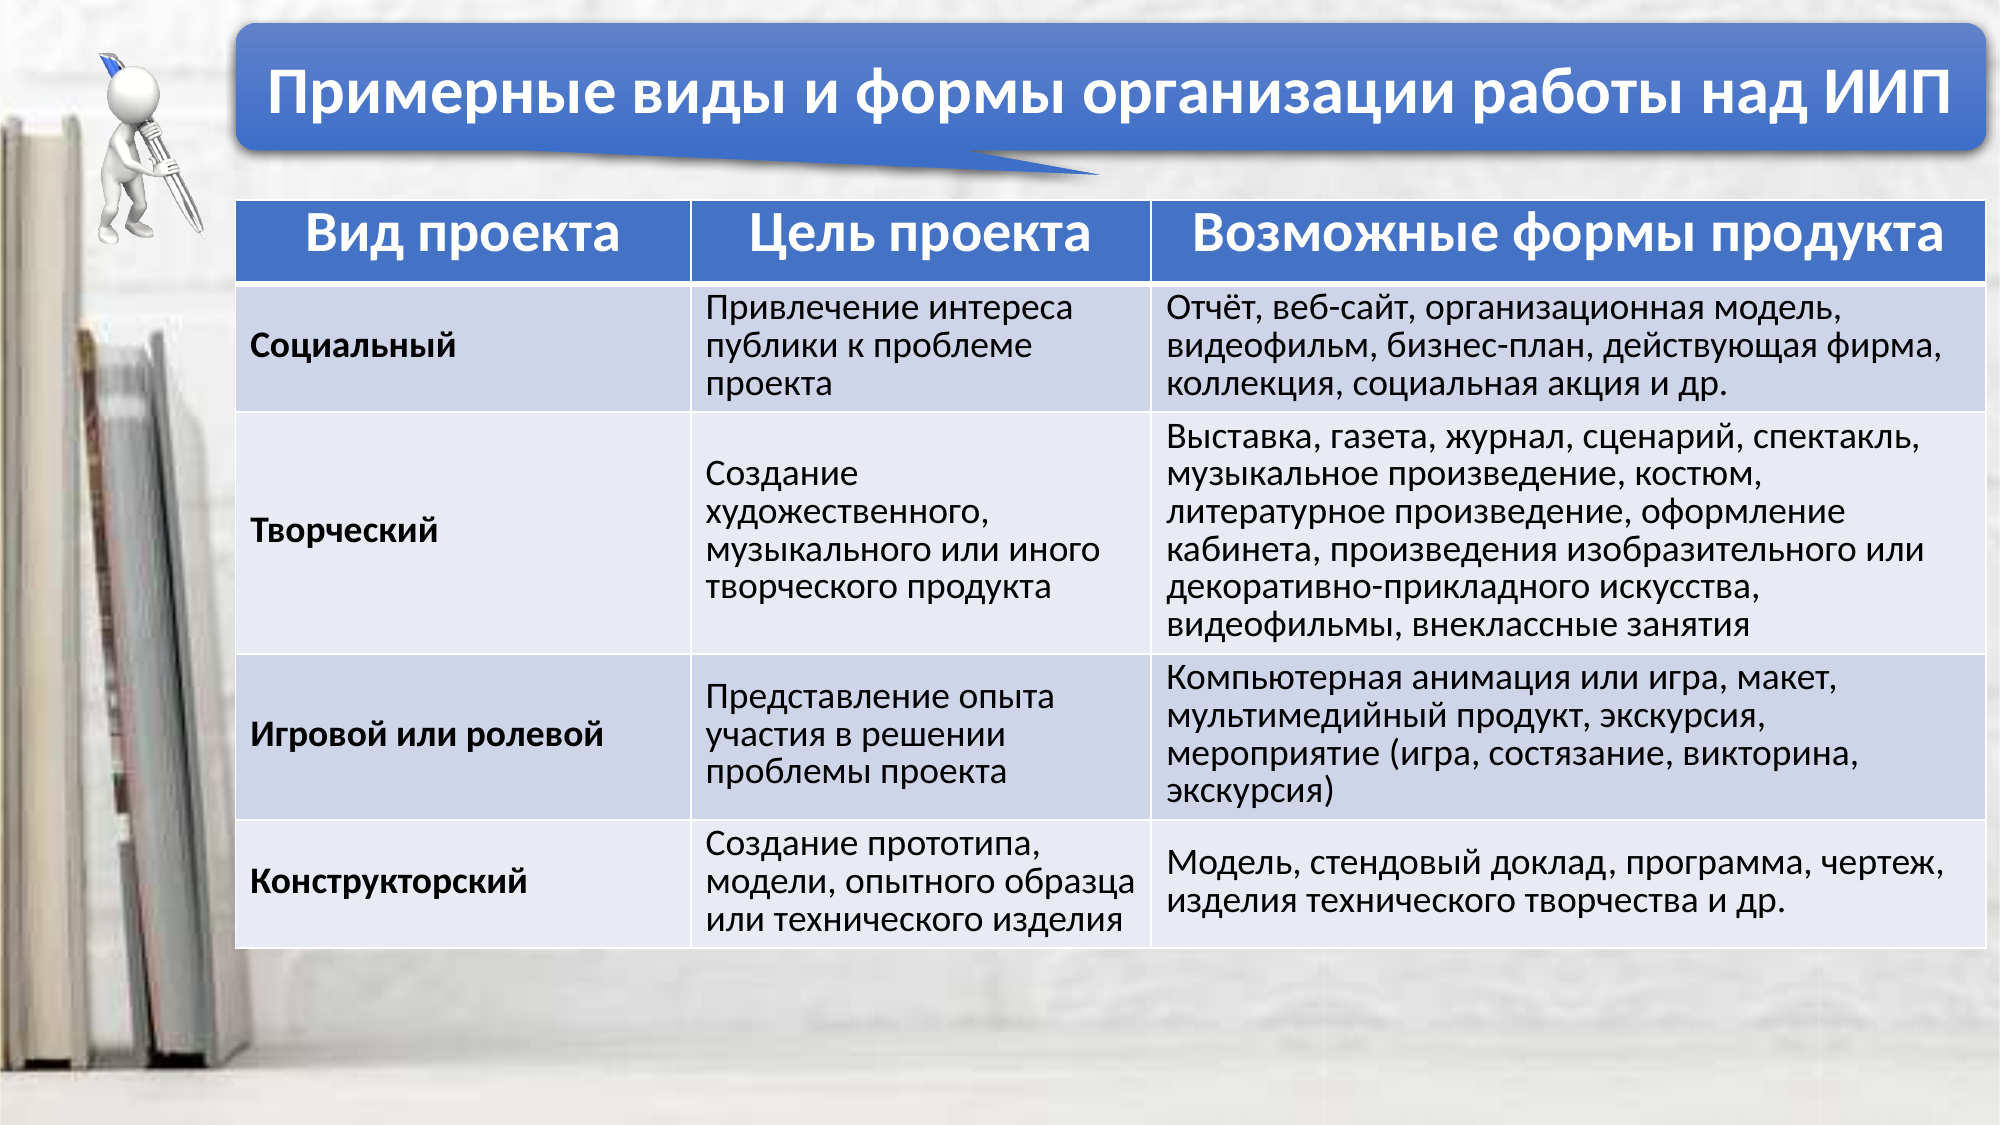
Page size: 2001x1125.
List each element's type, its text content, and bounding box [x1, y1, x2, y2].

table_cell Привлечение интереса публики к проблеме проекта [692, 287, 1150, 411]
table_cell Творческий [236, 413, 690, 653]
table_header Возможные формы продукта [1152, 201, 1985, 281]
table_cell Социальный [236, 287, 690, 411]
table_cell Компьютерная анимация или игра, макет, мультимедийный продукт, экскурсия, мероприятие (игра, состязание, викторина, экскурсия) [1152, 655, 1985, 819]
table_header Вид проекта [236, 201, 690, 281]
table_header Цель проекта [692, 201, 1150, 281]
table_cell Создание художественного, музыкального или иного творческого продукта [692, 413, 1150, 653]
table_cell Конструкторский [236, 821, 690, 947]
table_cell Представление опыта участия в решении проблемы проекта [692, 655, 1150, 819]
table_cell Создание прототипа, модели, опытного образца или технического изделия [692, 821, 1150, 947]
text_box Примерные виды и формы организации работы над ИИП [236, 22, 1987, 175]
table_cell Выставка, газета, журнал, сценарий, спектакль, музыкальное произведение, костюм, литературное произведение, оформление кабинета, произведения изобразительного или декоративно-прикладного искусства, видеофильмы, внеклассные занятия [1152, 413, 1985, 653]
table_cell Отчёт, веб-сайт, организационная модель, видеофильм, бизнес-план, действующая фирма, коллекция, социальная акция и др. [1152, 287, 1985, 411]
table_cell Игровой или ролевой [236, 655, 690, 819]
table_cell Модель, стендовый доклад, программа, чертеж, изделия технического творчества и др. [1152, 821, 1985, 947]
picture [0, 0, 2000, 1125]
